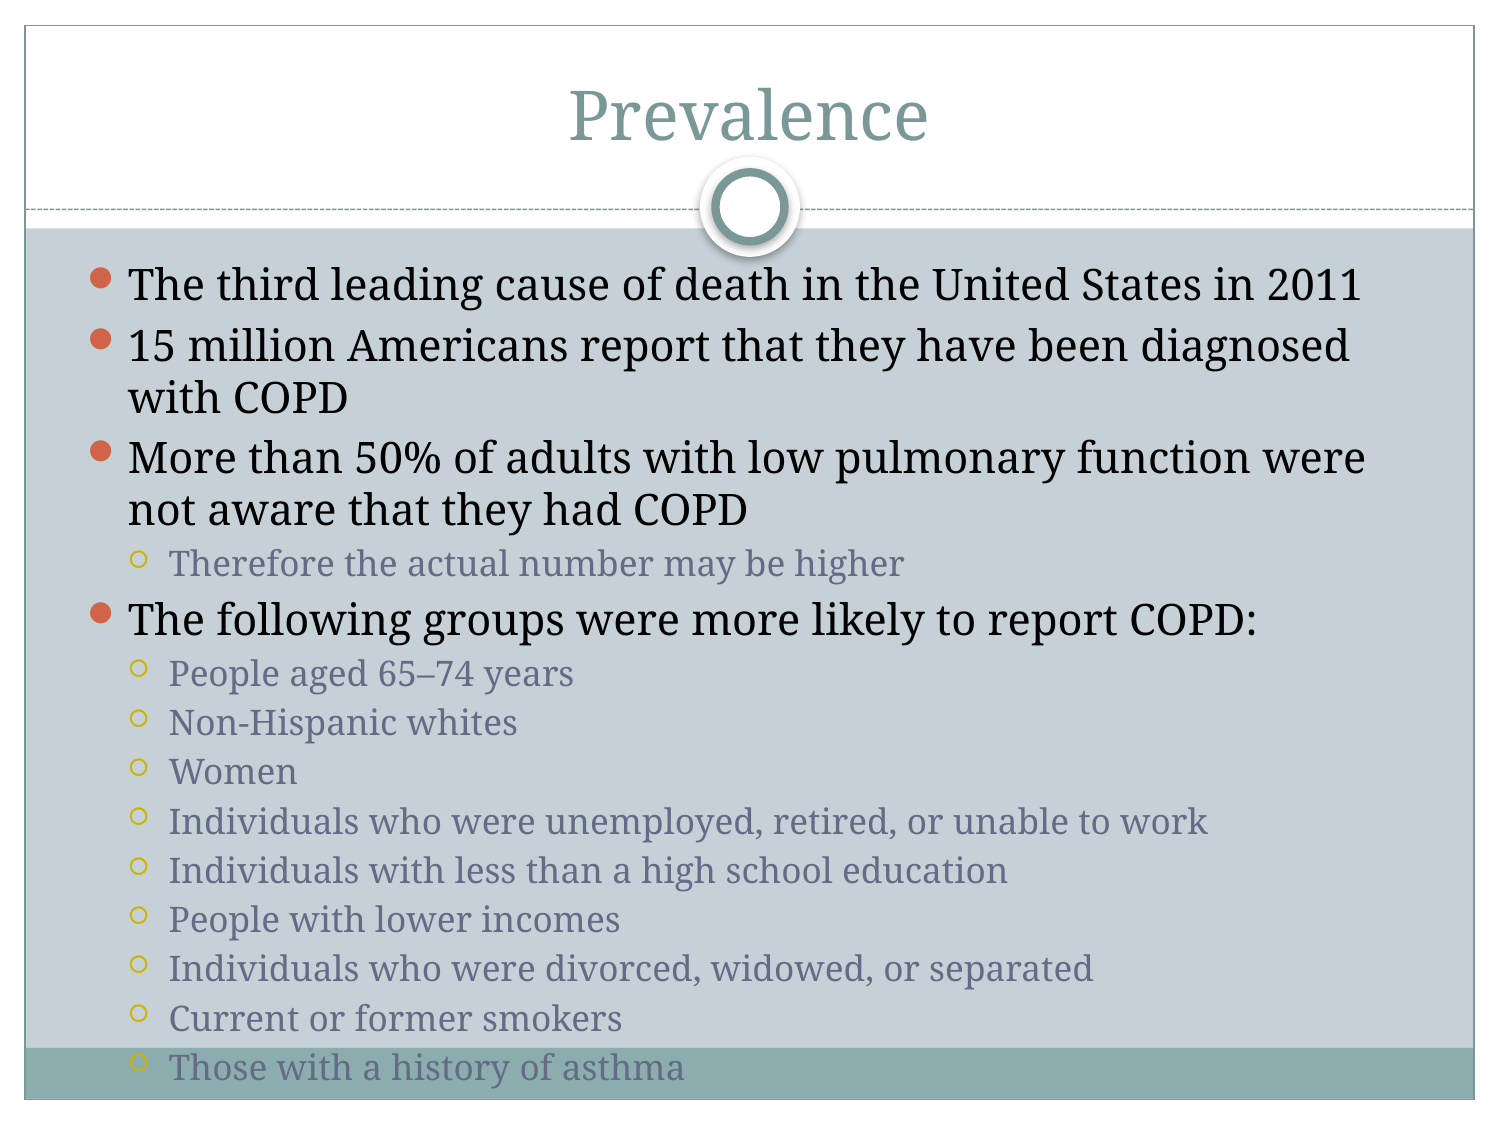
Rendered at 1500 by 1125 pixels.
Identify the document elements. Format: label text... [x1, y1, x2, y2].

title Prevalence [49, 37, 1450, 162]
list The third leading cause of death in the United States in 2011 15 million Americans report that they have been diagnosed with COPD More than 50% of adults with low pulmonary function were not aware that they had COPD Therefore the actual number may be higher The following groups were more likely to report COPD: People aged 65–74 years Non-Hispanic whites Women Individuals who were unemployed, retired, or unable to work Individuals with less than a high school education People with lower incomes Individuals who were divorced, widowed, or separated Current or former smokers Those with a history of asthma [72, 249, 1450, 1100]
